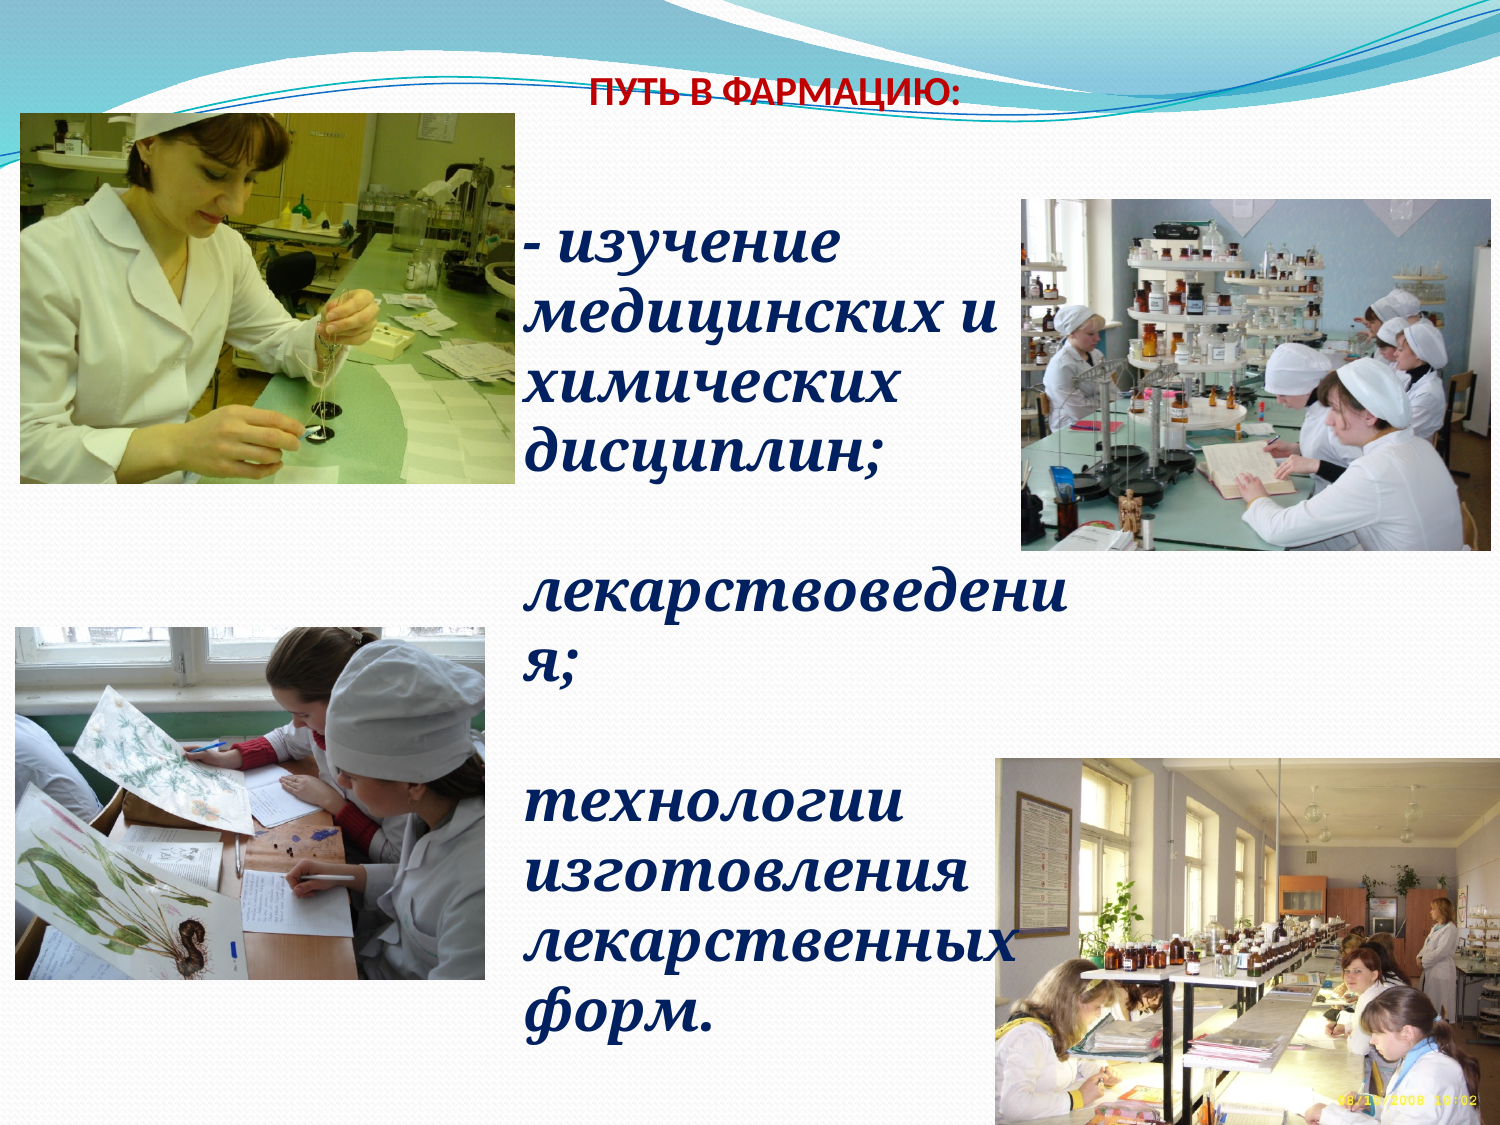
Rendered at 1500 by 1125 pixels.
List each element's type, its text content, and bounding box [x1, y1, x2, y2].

picture [15, 627, 485, 980]
picture [20, 113, 515, 484]
text_box - изучение медицинских и химических дисциплин; лекарствоведения; технологии изготовления лекарственных форм. [508, 196, 1117, 1121]
picture [1021, 199, 1491, 552]
title ПУТЬ В ФАРМАЦИЮ: [100, 19, 1451, 114]
picture [994, 758, 1500, 1125]
